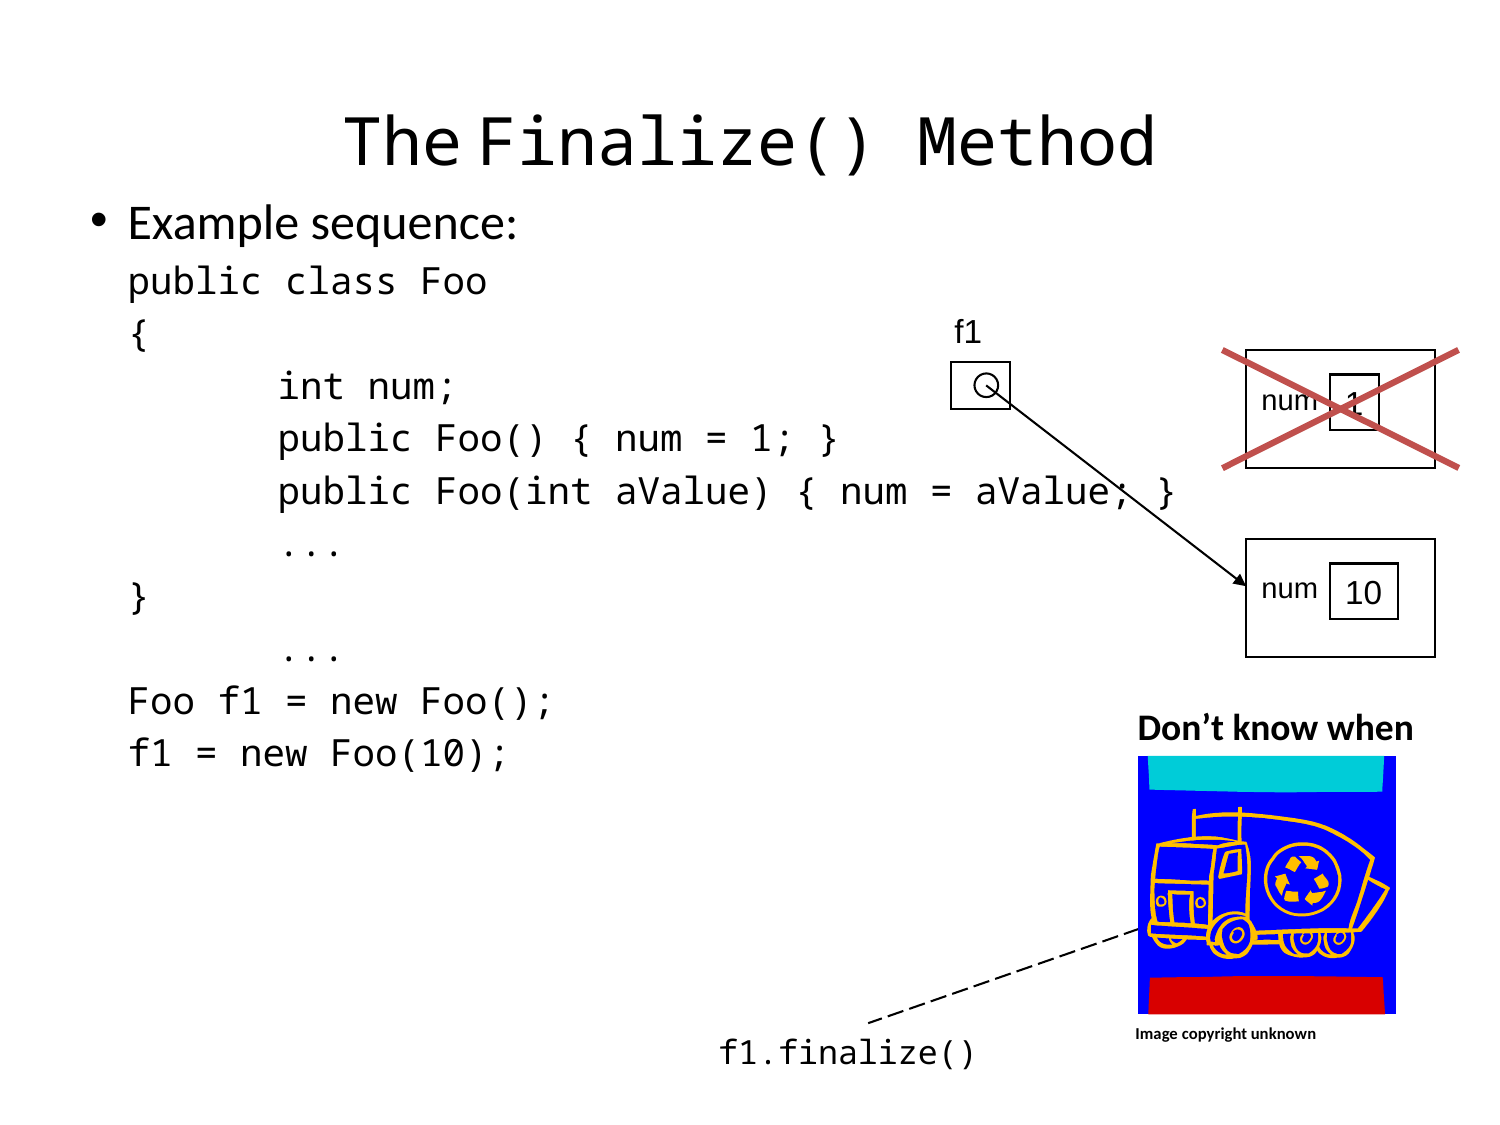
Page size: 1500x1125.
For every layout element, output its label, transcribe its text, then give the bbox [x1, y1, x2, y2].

title The Finalize() Method [75, 45, 1425, 233]
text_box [1245, 538, 1436, 657]
text_box f1.finalize() [702, 1023, 1034, 1079]
text_box [950, 361, 1010, 409]
text_box [986, 385, 1240, 585]
text_box f1 [938, 302, 1022, 358]
list Example sequence: public class Foo { int num; public Foo() { num = 1; } public Foo(int aValue) { num = aValue; } ... } ... Foo f1 = new Foo(); f1 = new Foo(10); [75, 181, 1368, 1063]
text_box [974, 373, 999, 398]
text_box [1222, 349, 1459, 469]
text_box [867, 928, 1140, 1024]
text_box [1137, 694, 1451, 1015]
text_box Image copyright unknown [1135, 1024, 1358, 1051]
